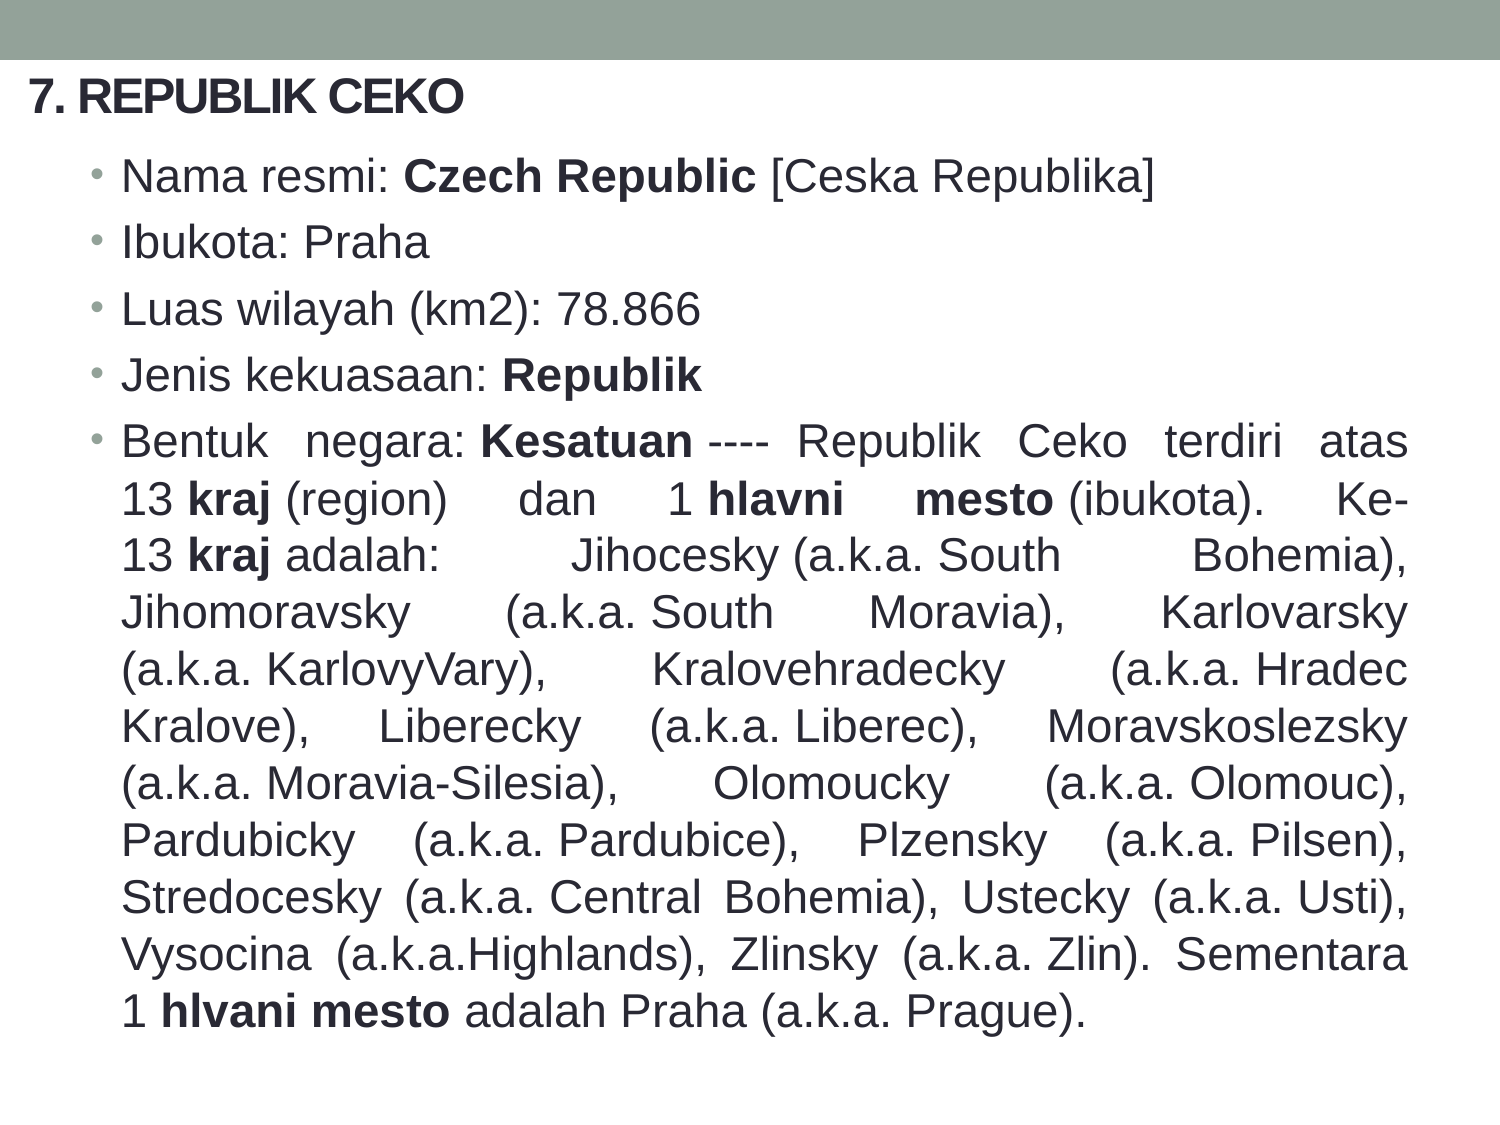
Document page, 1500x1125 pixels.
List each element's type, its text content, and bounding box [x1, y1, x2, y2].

list Nama resmi: Czech Republic [Ceska Republika] Ibukota: Praha Luas wilayah (km2): 78.866 Jenis kekuasaan: Republik Bentuk negara: Kesatuan ---- Republik Ceko terdiri atas 13 kraj (region) dan 1 hlavni mesto (ibukota). Ke-13 kraj adalah: Jihocesky (a.k.a. South Bohemia), Jihomoravsky (a.k.a. South Moravia), Karlovarsky (a.k.a. KarlovyVary), Kralovehradecky (a.k.a. Hradec Kralove), Liberecky (a.k.a. Liberec), Moravskoslezsky (a.k.a. Moravia-Silesia), Olomoucky (a.k.a. Olomouc), Pardubicky (a.k.a. Pardubice), Plzensky (a.k.a. Pilsen), Stredocesky (a.k.a. Central Bohemia), Ustecky (a.k.a. Usti), Vysocina (a.k.a.Highlands), Zlinsky (a.k.a. Zlin). Sementara 1 hlvani mesto adalah Praha (a.k.a. Prague). [75, 137, 1425, 1063]
title 7. REPUBLIK CEKO [12, 12, 1363, 175]
